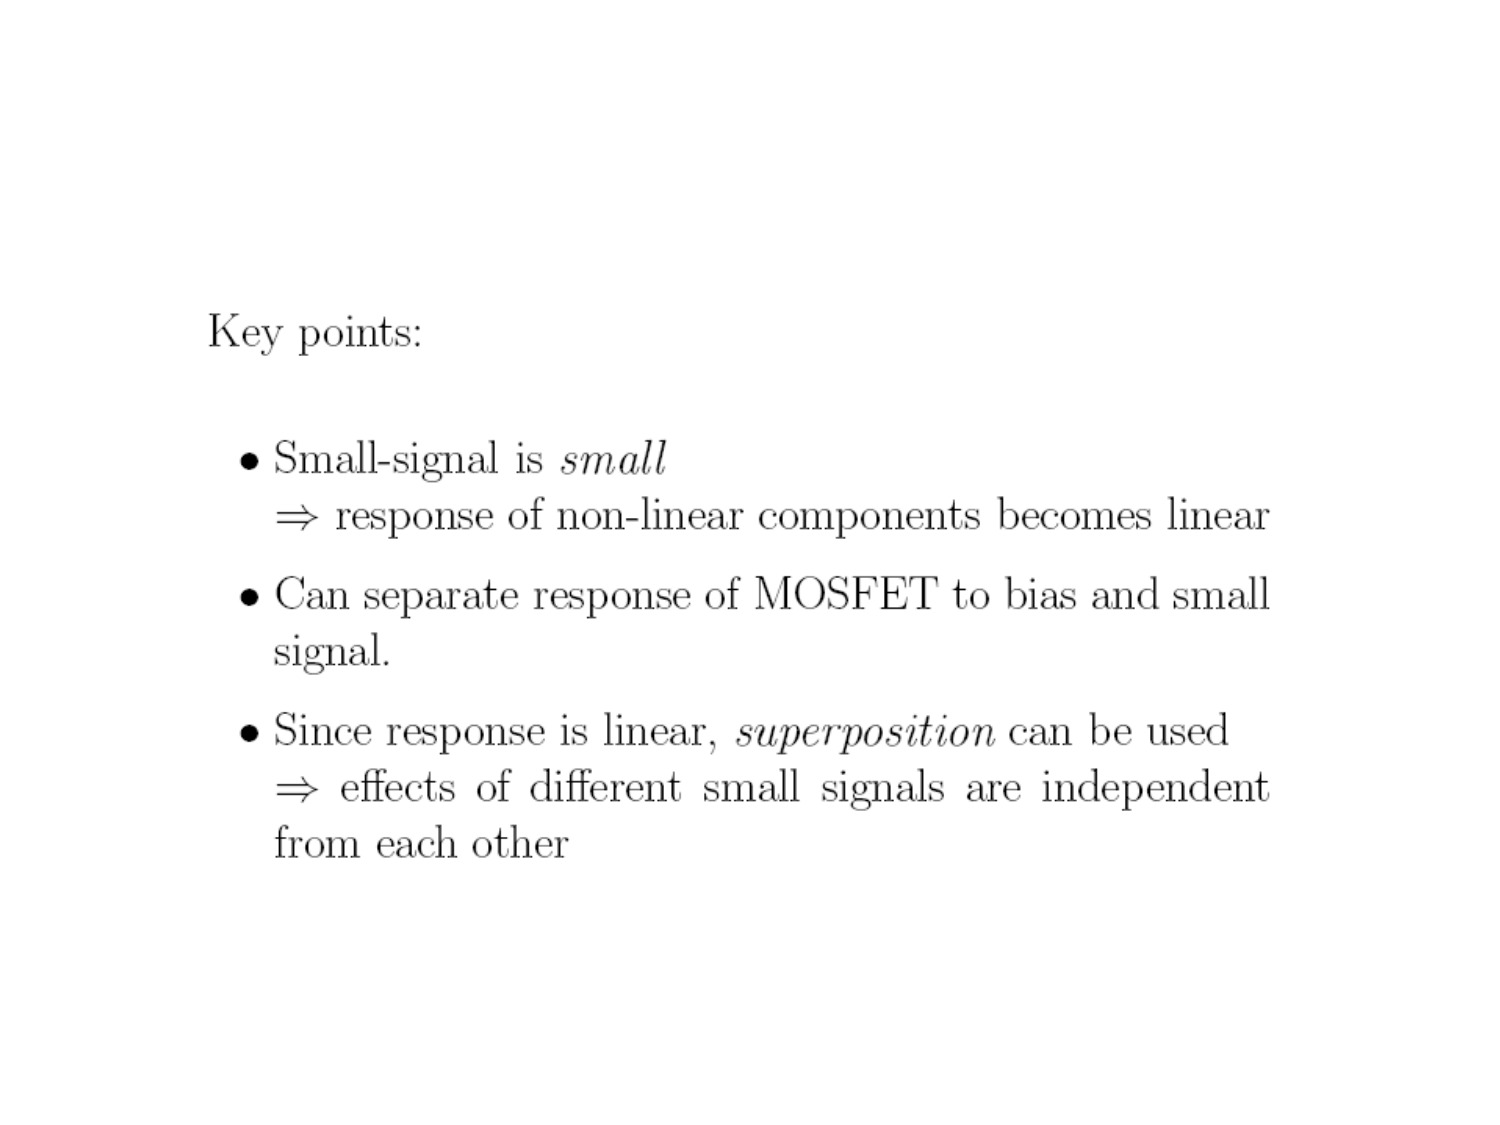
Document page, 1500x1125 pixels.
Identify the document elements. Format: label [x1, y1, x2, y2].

list [182, 270, 1318, 998]
